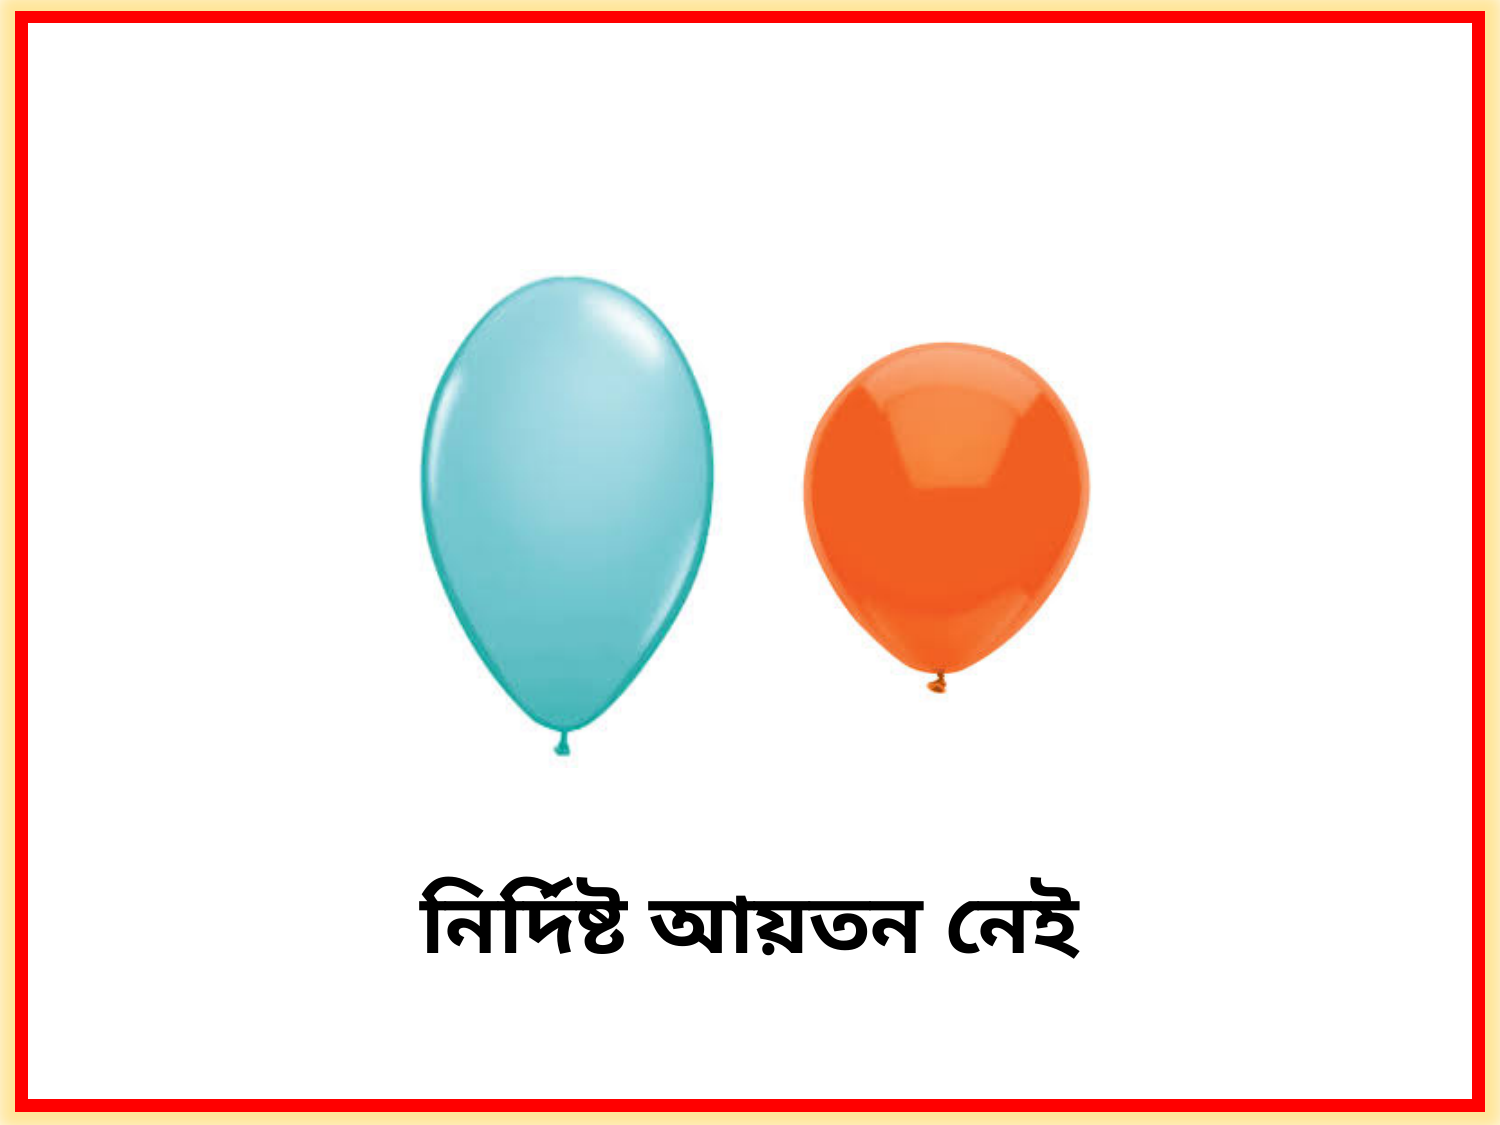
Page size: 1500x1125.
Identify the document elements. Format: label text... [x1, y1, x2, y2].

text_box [362, 269, 1138, 768]
text_box নির্দিষ্ট আয়তন নেই [161, 862, 1339, 978]
